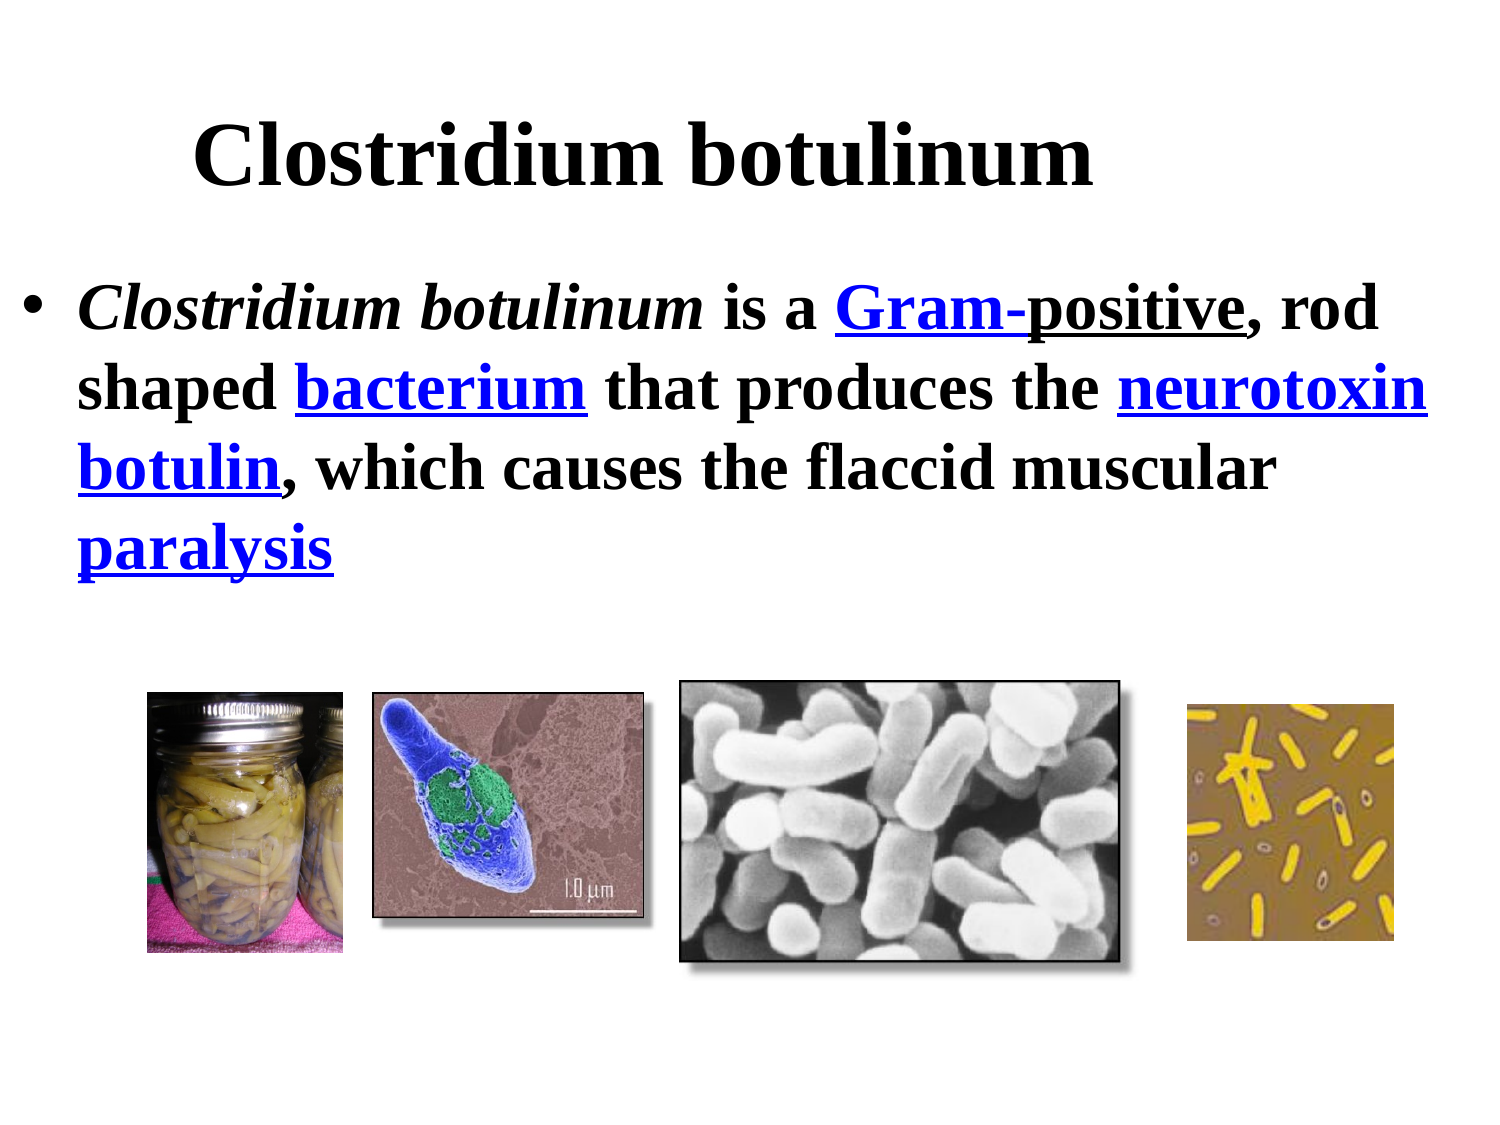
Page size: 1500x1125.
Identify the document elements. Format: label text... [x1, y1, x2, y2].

picture [1186, 703, 1394, 941]
list Clostridium botulinum is a Gram-positive, rod shaped bacterium that produces the neurotoxin botulin, which causes the flaccid muscular paralysis [6, 255, 1471, 931]
picture [147, 692, 343, 953]
title Clostridium botulinum [6, 54, 1282, 243]
picture [371, 692, 657, 933]
picture [678, 680, 1141, 981]
